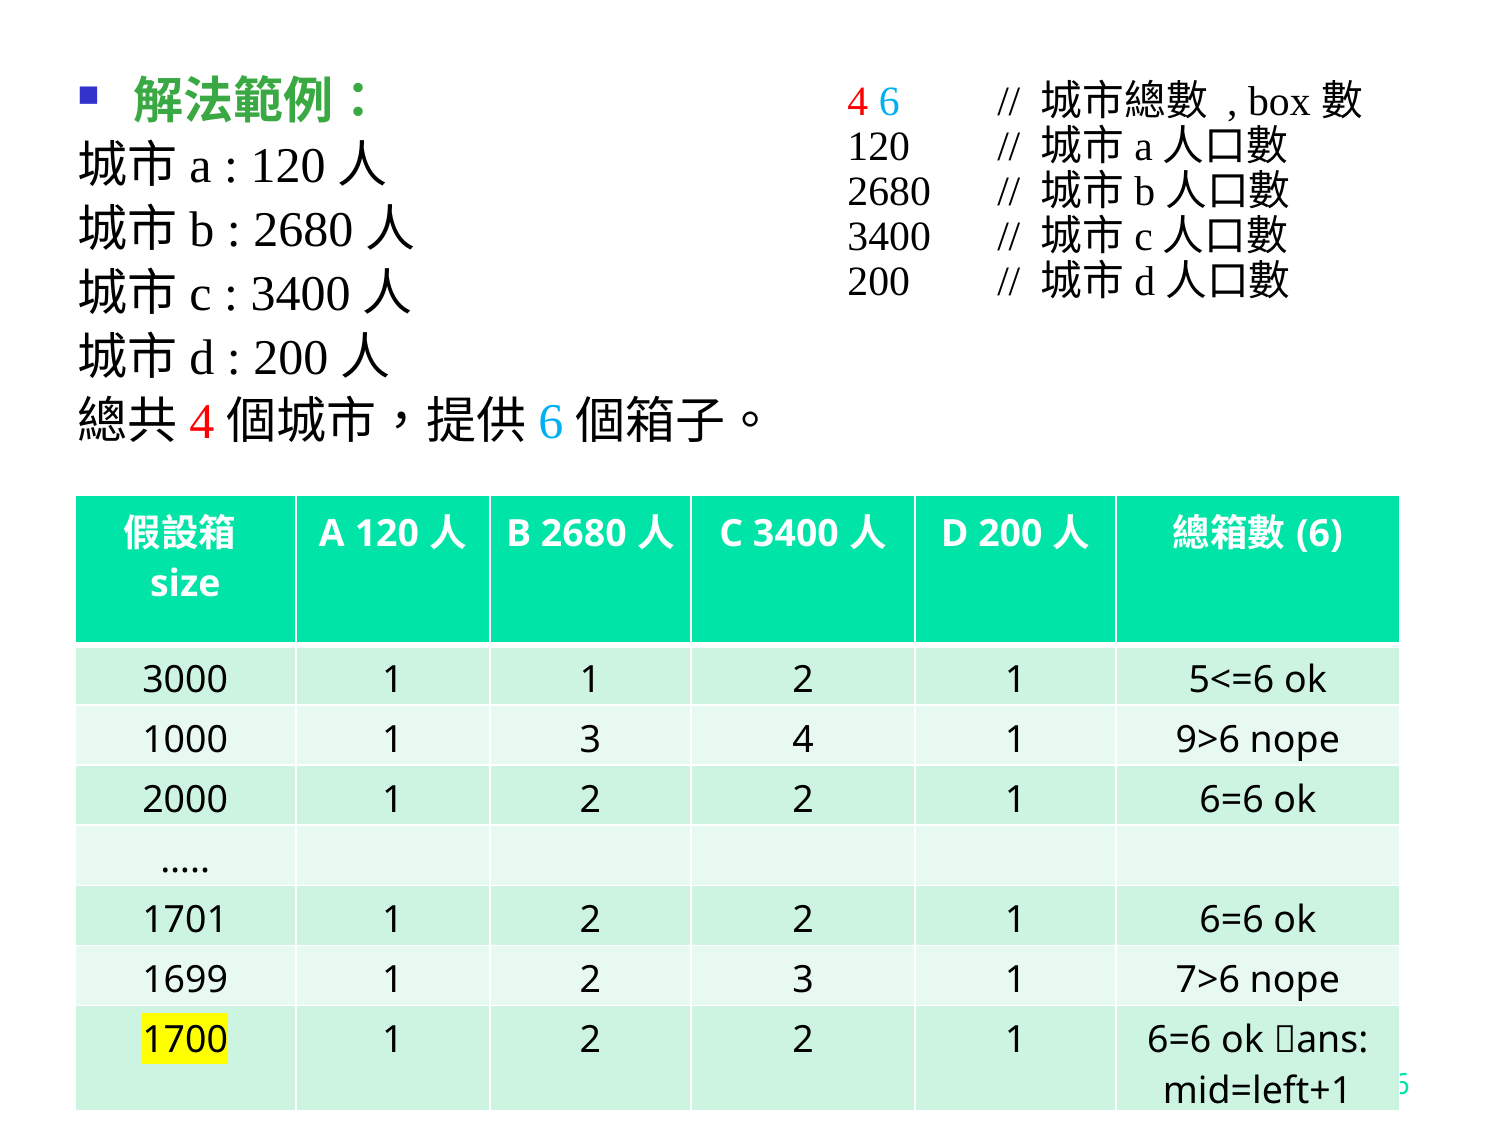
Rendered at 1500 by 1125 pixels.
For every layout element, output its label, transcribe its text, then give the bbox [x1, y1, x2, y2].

table_header 總箱數(6) [1117, 496, 1399, 642]
table_cell 9>6 nope [1117, 706, 1399, 764]
table_cell 1 [297, 766, 489, 824]
table_cell 2 [692, 766, 914, 824]
table_header C 3400人 [692, 496, 914, 642]
table_cell [1117, 826, 1399, 885]
table_cell 5<=6 ok [1117, 648, 1399, 704]
table_cell 6=6 ok ans: mid=left+1 [1117, 1006, 1399, 1110]
table_cell 1 [916, 886, 1115, 945]
table_cell 6=6 ok [1117, 886, 1399, 945]
table_header 假設箱size [76, 496, 295, 642]
table_cell [297, 826, 489, 885]
table_cell [692, 826, 914, 885]
table_cell 1700 [76, 1006, 295, 1110]
table_cell 4 [692, 706, 914, 764]
table_cell [916, 826, 1115, 885]
table_cell 7>6 nope [1117, 946, 1399, 1005]
list 解法範例： 城市a : 120人 城市b : 2680人 城市c : 3400人 城市d : 200人 總共4個城市，提供6個箱子。 [62, 67, 1400, 991]
table_cell 1 [297, 1006, 489, 1110]
table_cell 2000 [76, 766, 295, 824]
table_cell 1 [916, 648, 1115, 704]
table_cell 2 [692, 886, 914, 945]
table_cell 1 [491, 648, 690, 704]
table_header D 200人 [916, 496, 1115, 642]
table_cell 2 [692, 648, 914, 704]
table_cell 1 [916, 766, 1115, 824]
table_cell 1000 [76, 706, 295, 764]
table_cell 1 [297, 706, 489, 764]
table_cell 1 [916, 706, 1115, 764]
table_cell 1 [297, 648, 489, 704]
table_cell 1 [916, 946, 1115, 1005]
table_cell ….. [76, 826, 295, 885]
table_cell 1 [916, 1006, 1115, 1110]
table_header A 120人 [297, 496, 489, 642]
table_cell 1701 [76, 886, 295, 945]
table_cell 2 [491, 1006, 690, 1110]
text_box 4 6 // 城市總數 , box數 120 // 城市a人口數 2680 // 城市b人口數 3400 // 城市c人口數 200 // 城市d人口數 [832, 72, 1500, 312]
table_cell 2 [491, 946, 690, 1005]
table_cell 2 [491, 766, 690, 824]
table_cell 1 [297, 946, 489, 1005]
table_cell 3 [692, 946, 914, 1005]
slide_number 6 [1112, 1037, 1426, 1113]
table_cell [491, 826, 690, 885]
table_cell 3 [491, 706, 690, 764]
table_cell 1 [297, 886, 489, 945]
table_cell 6=6 ok [1117, 766, 1399, 824]
table_header B 2680人 [491, 496, 690, 642]
table_cell 1699 [76, 946, 295, 1005]
table_cell 2 [692, 1006, 914, 1110]
table_cell 2 [491, 886, 690, 945]
table_cell 3000 [76, 648, 295, 704]
